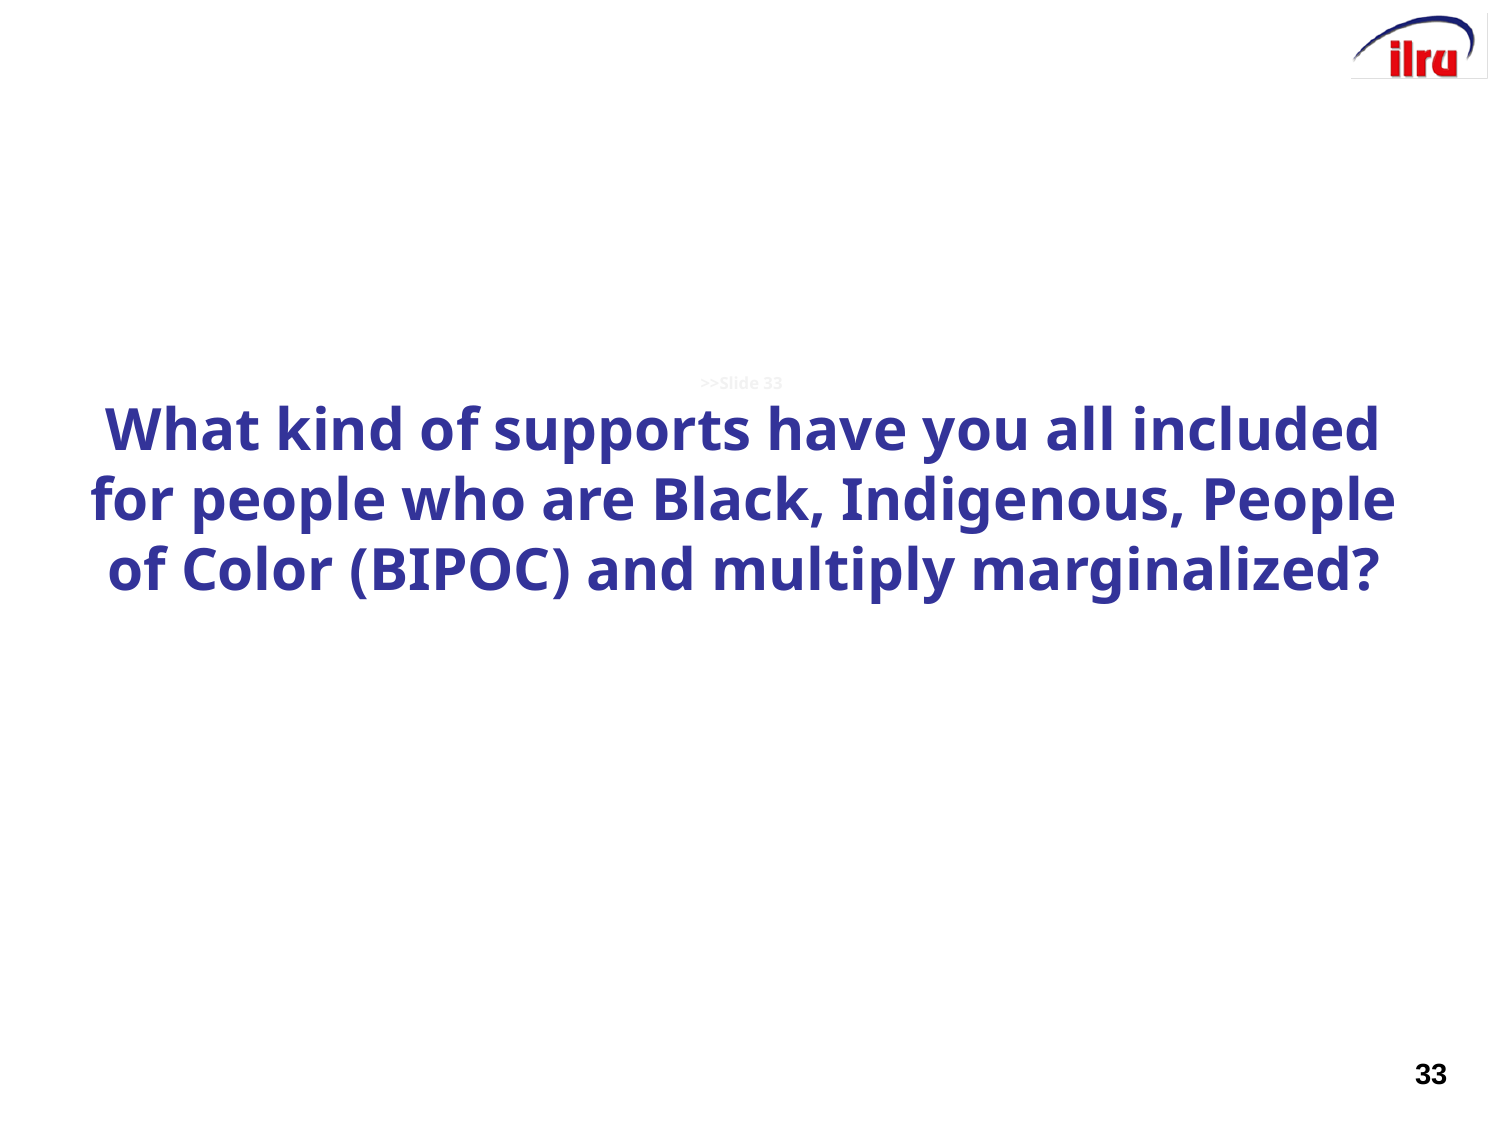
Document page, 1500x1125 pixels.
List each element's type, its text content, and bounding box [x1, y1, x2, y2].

title >>Slide 33 What kind of supports have you all included for people who are Black, Indigenous, People of Color (BIPOC) and multiply marginalized? [49, 412, 1438, 563]
picture [1350, 12, 1488, 79]
slide_number 33 [1074, 1047, 1463, 1088]
